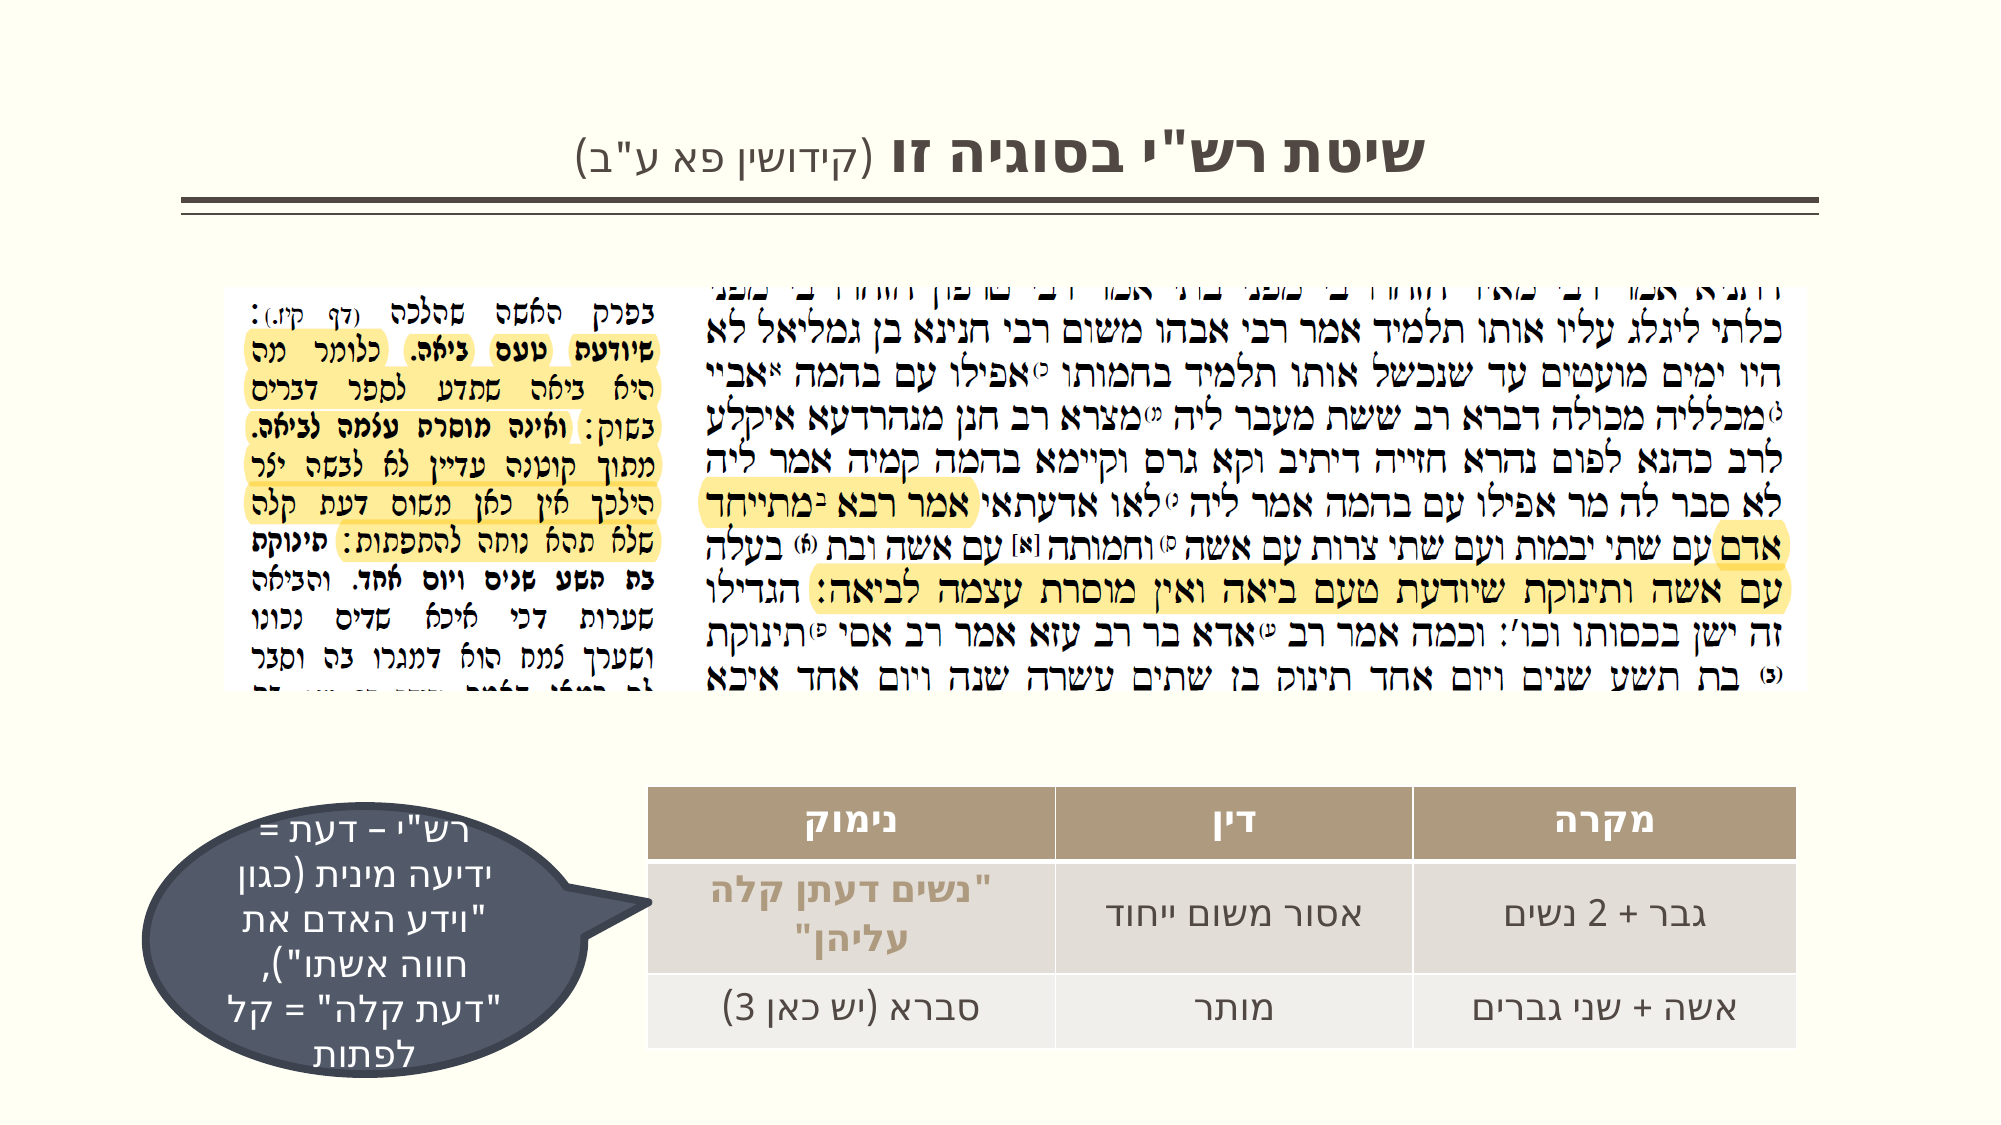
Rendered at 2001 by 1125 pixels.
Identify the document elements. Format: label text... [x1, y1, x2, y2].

table_cell סברא (יש כאן 3) [648, 975, 1055, 1048]
title שיטת רש"י בסוגיה זו (קידושין פא ע"ב) [181, 12, 1819, 193]
table_header מקרה [1414, 787, 1796, 859]
text_box רש"י – דעת = ידיעה מינית (כגון "וידע האדם את חווה אשתו"), "דעת קלה" = קל לפתות [141, 802, 653, 1078]
picture [224, 287, 1807, 691]
table_cell גבר + 2 נשים [1414, 864, 1796, 973]
table_header נימוק [648, 787, 1055, 859]
table_cell אשה + שני גברים [1414, 975, 1796, 1048]
table_cell מותר [1056, 975, 1412, 1048]
table_cell "נשים דעתן קלה עליהן" [648, 864, 1055, 973]
table_cell אסור משום ייחוד [1056, 864, 1412, 973]
table_header דין [1056, 787, 1412, 859]
